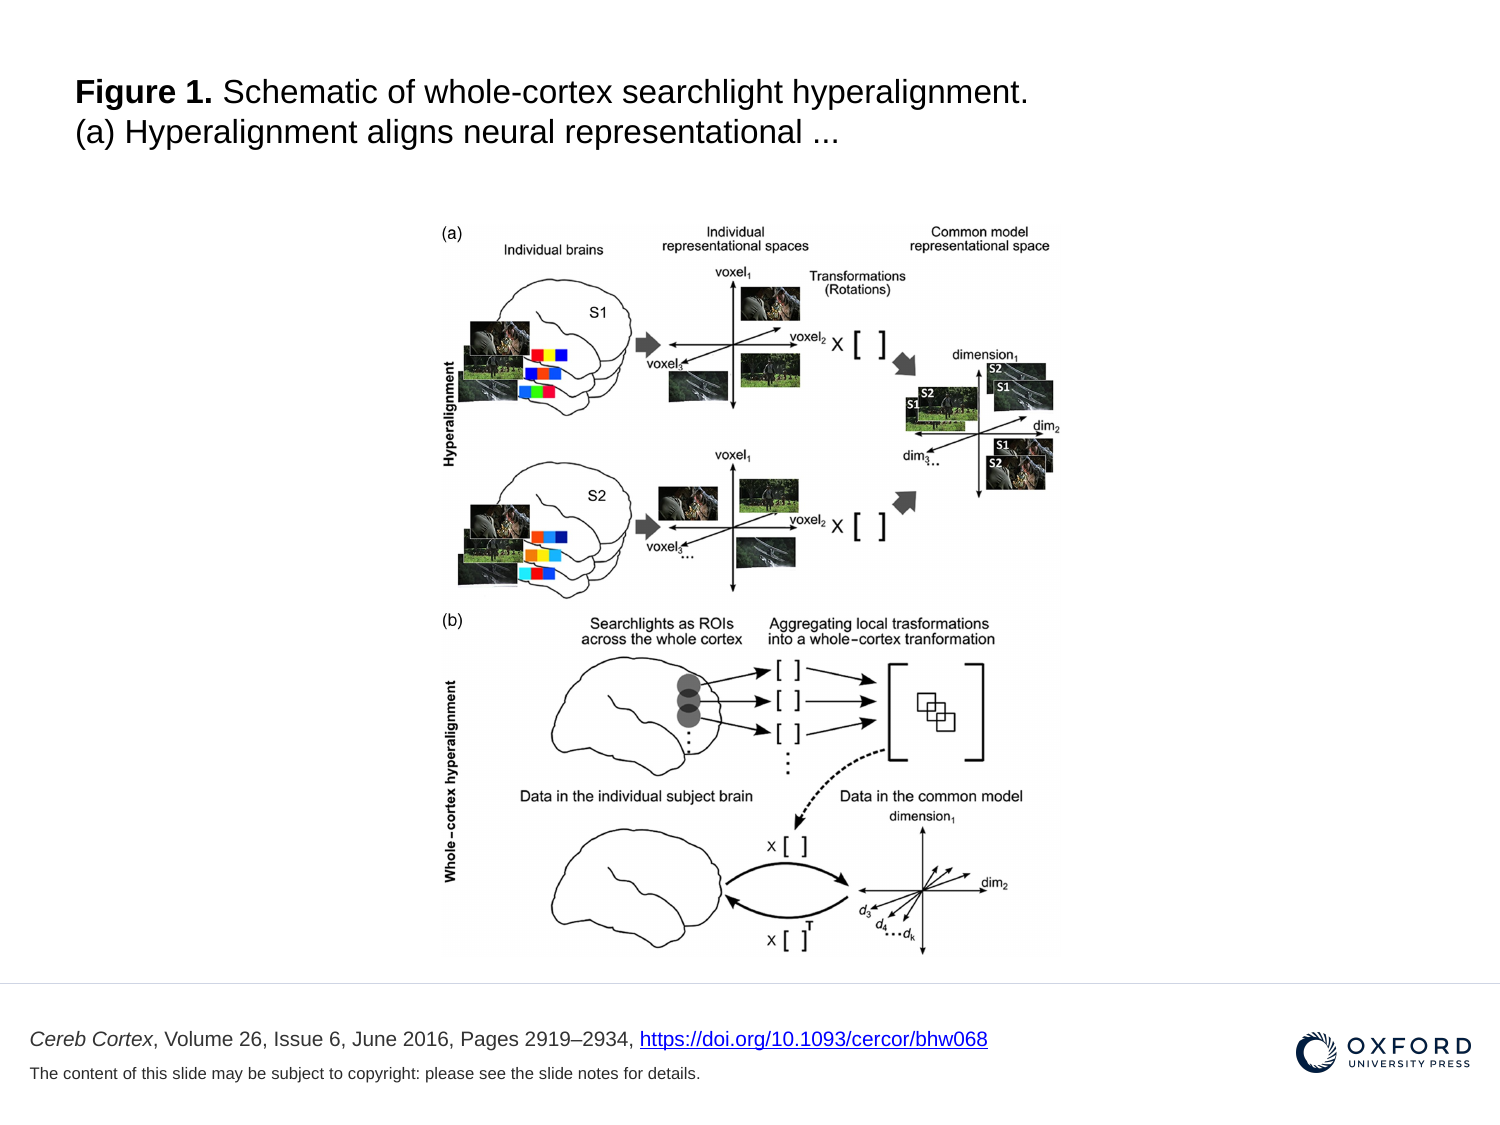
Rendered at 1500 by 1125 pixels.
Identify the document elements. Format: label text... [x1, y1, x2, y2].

title Figure 1. Schematic of whole-cortex searchlight hyperalignment. (a) Hyperalignment aligns neural representational ... [75, 69, 1078, 171]
footer Cereb Cortex, Volume 26, Issue 6, June 2016, Pages 2919–2934, https://doi.org/10.1093/cercor/bhw068 The content of this slide may be subject to copyright: please see the slide notes for details. [0, 983, 1260, 1125]
picture [441, 224, 1061, 957]
picture [1296, 1032, 1471, 1073]
